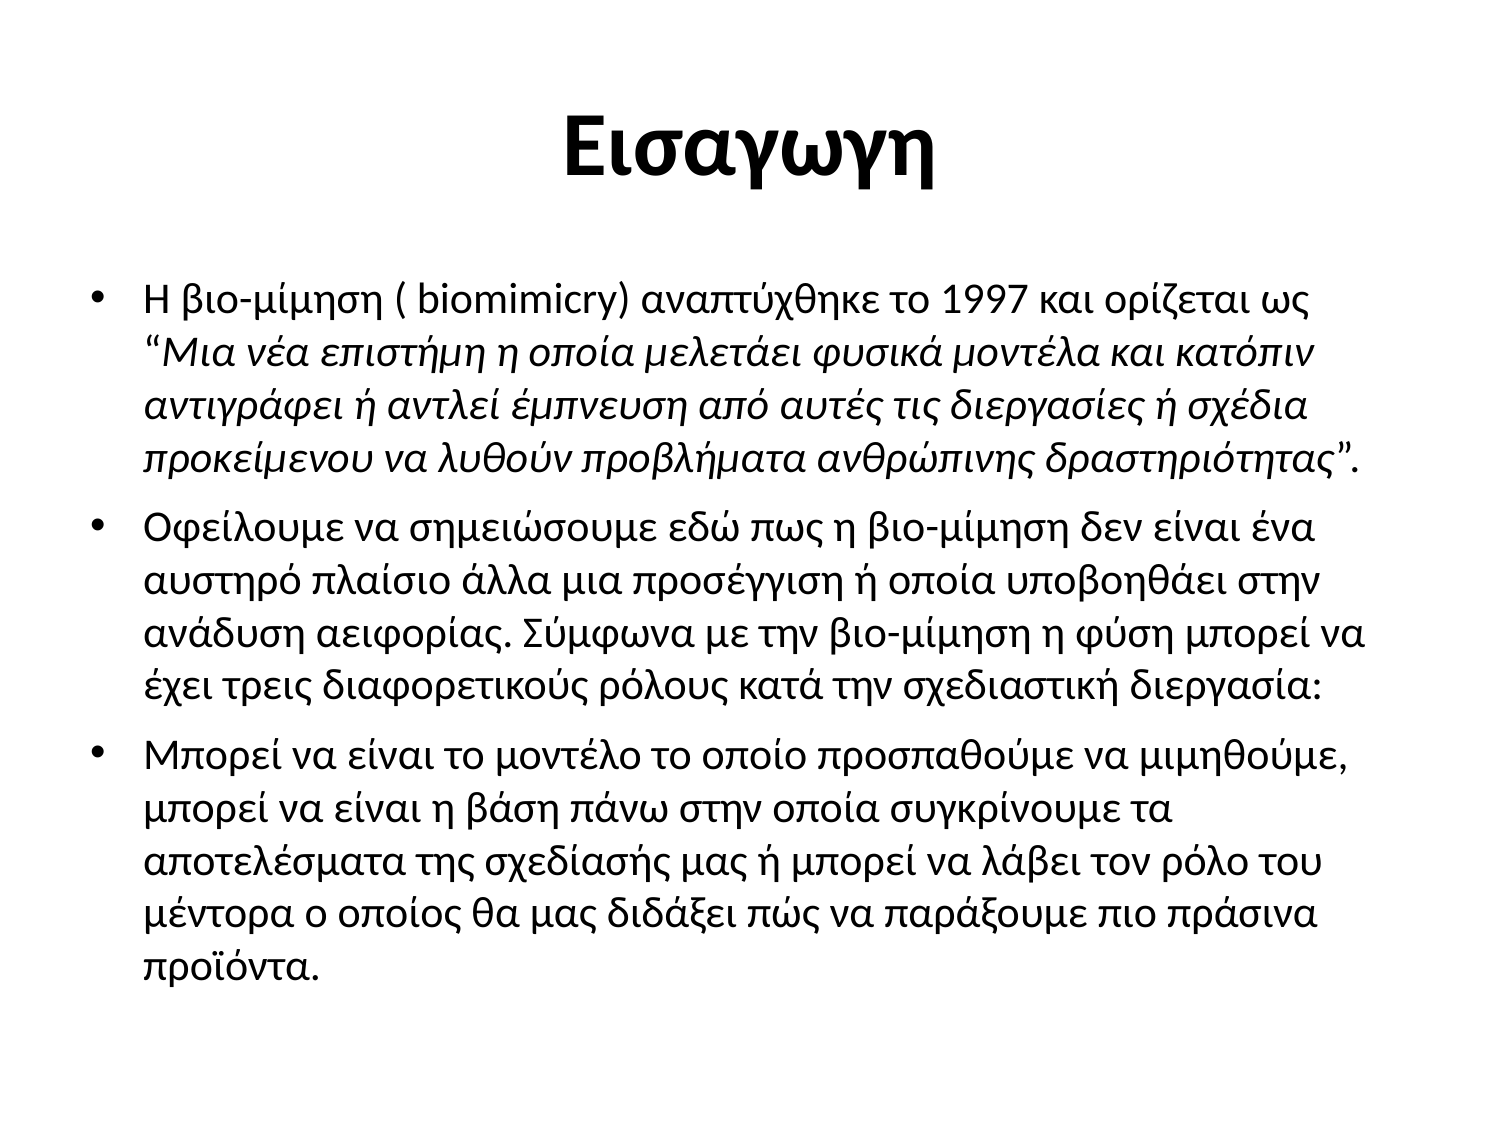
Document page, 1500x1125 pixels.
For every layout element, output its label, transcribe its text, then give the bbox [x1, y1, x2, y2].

list Η βιο-μίμηση ( biomimicry) αναπτύχθηκε το 1997 και ορίζεται ως “Μια νέα επιστήμη η οποία μελετάει φυσικά μοντέλα και κατόπιν αντιγράφει ή αντλεί έμπνευση από αυτές τις διεργασίες ή σχέδια προκείμενου να λυθούν προβλήματα ανθρώπινης δραστηριότητας”. Οφείλουμε να σημειώσουμε εδώ πως η βιο-μίμηση δεν είναι ένα αυστηρό πλαίσιο άλλα μια προσέγγιση ή οποία υποβοηθάει στην ανάδυση αειφορίας. Σύμφωνα με την βιο-μίμηση η φύση μπορεί να έχει τρεις διαφορετικούς ρόλους κατά την σχεδιαστική διεργασία: Μπορεί να είναι το μοντέλο το οποίο προσπαθούμε να μιμηθούμε, μπορεί να είναι η βάση πάνω στην οποία συγκρίνουμε τα αποτελέσματα της σχεδίασής μας ή μπορεί να λάβει τον ρόλο του μέντορα ο οποίος θα μας διδάξει πώς να παράξουμε πιο πράσινα προϊόντα. [74, 262, 1426, 1006]
title Εισαγωγη [74, 44, 1426, 233]
